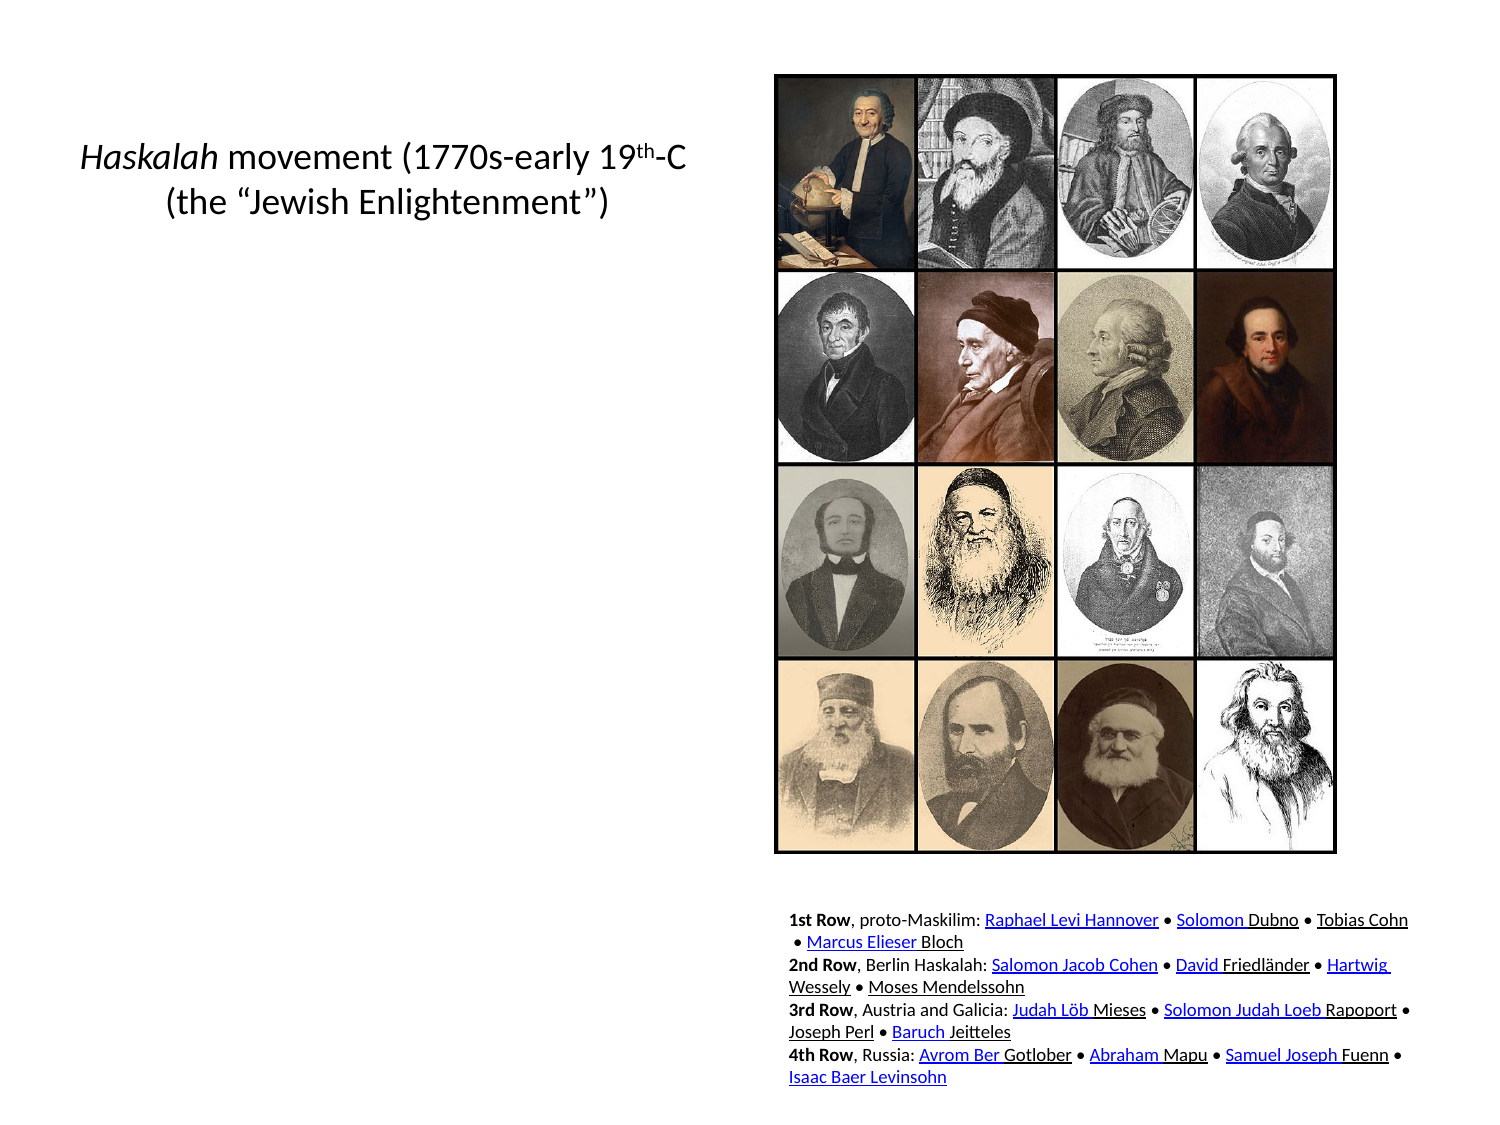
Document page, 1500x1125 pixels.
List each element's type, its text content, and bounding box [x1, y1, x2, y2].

picture [773, 74, 1337, 855]
text_box 1st Row, proto-Maskilim: Raphael Levi Hannover • Solomon Dubno • Tobias Cohn • Marcus Elieser Bloch 2nd Row, Berlin Haskalah: Salomon Jacob Cohen • David Friedländer • Hartwig Wessely • Moses Mendelssohn 3rd Row, Austria and Galicia: Judah Löb Mieses • Solomon Judah Loeb Rapoport • Joseph Perl • Baruch Jeitteles 4th Row, Russia: Avrom Ber Gotlober • Abraham Mapu • Samuel Joseph Fuenn • Isaac Baer Levinsohn [774, 899, 1438, 1095]
text_box Haskalah movement (1770s-early 19th-C (the “Jewish Enlightenment”) [49, 124, 725, 230]
